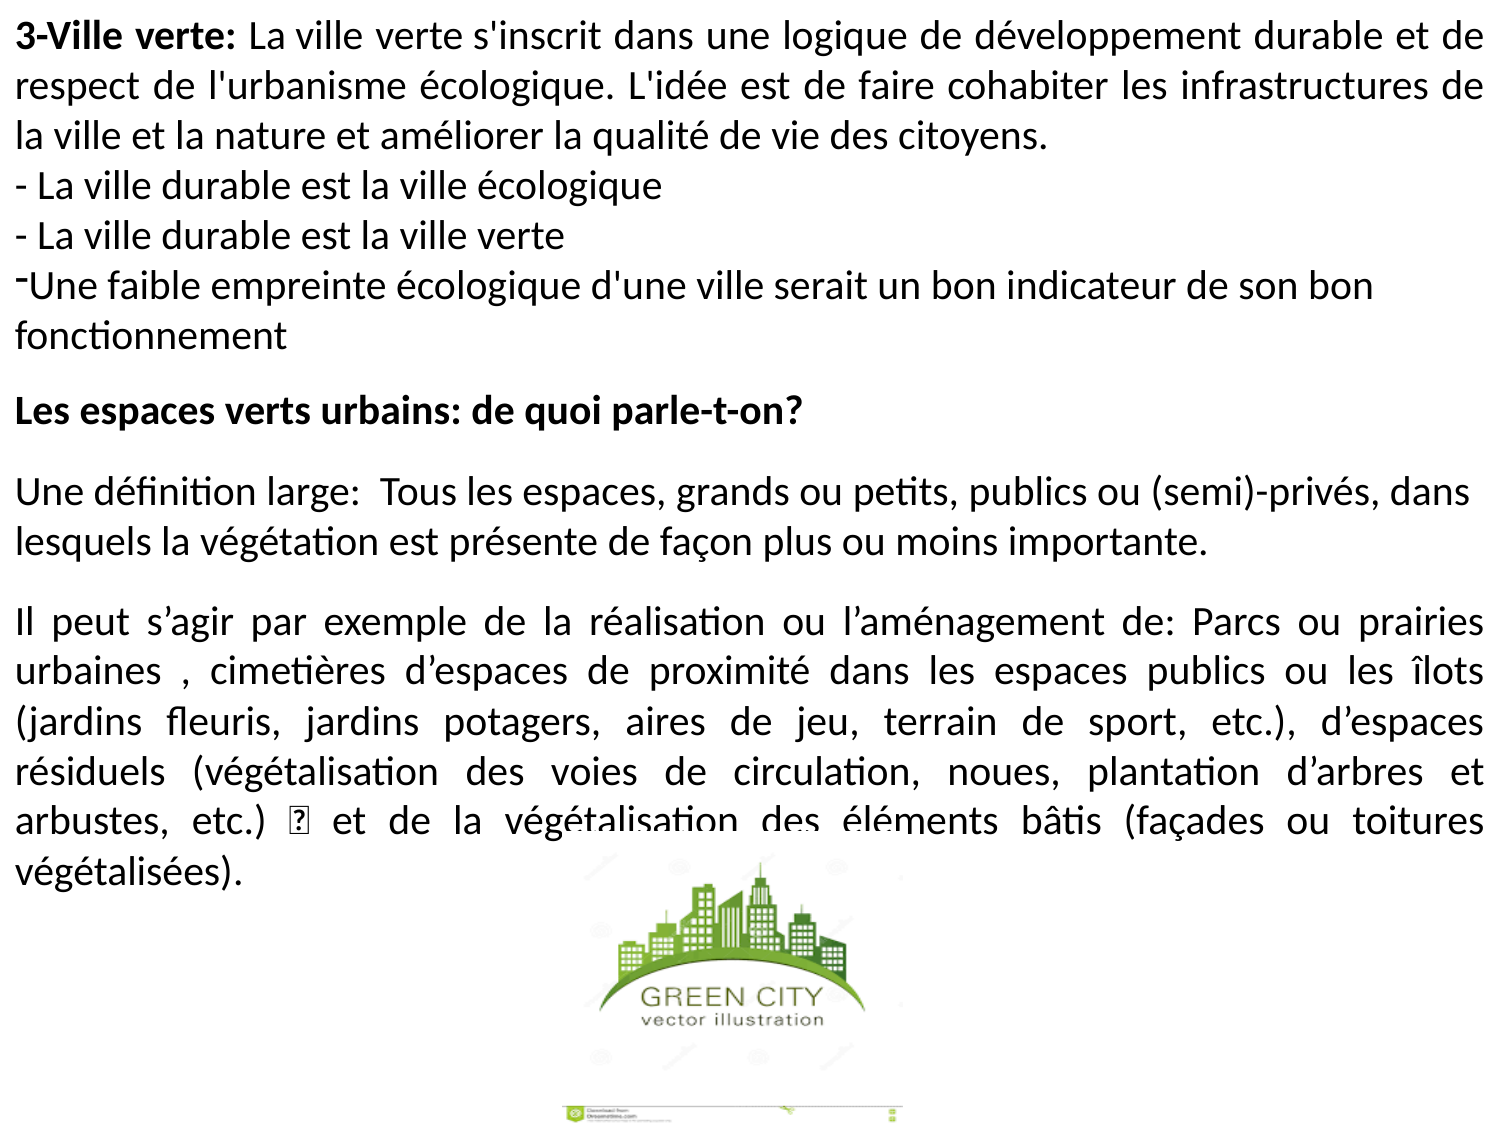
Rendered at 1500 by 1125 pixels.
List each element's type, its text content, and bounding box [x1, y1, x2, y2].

text_box Les espaces verts urbains: de quoi parle-t-on? [0, 375, 1500, 440]
text_box Une définition large: Tous les espaces, grands ou petits, publics ou (semi)-privés, dans lesquels la végétation est présente de façon plus ou moins importante. [0, 456, 1500, 572]
text_box Il peut s’agir par exemple de la réalisation ou l’aménagement de: Parcs ou prairies urbaines , cimetières d’espaces de proximité dans les espaces publics ou les îlots (jardins fleuris, jardins potagers, aires de jeu, terrain de sport, etc.), d’espaces résiduels (végétalisation des voies de circulation, noues, plantation d’arbres et arbustes, etc.)  et de la végétalisation des éléments bâtis (façades ou toitures végétalisées). [0, 585, 1500, 951]
picture [562, 831, 903, 1125]
text_box 3-Ville verte: La ville verte s'inscrit dans une logique de développement durable et de respect de l'urbanisme écologique. L'idée est de faire cohabiter les infrastructures de la ville et la nature et améliorer la qualité de vie des citoyens. - La ville durable est la ville écologique - La ville durable est la ville verte Une faible empreinte écologique d'une ville serait un bon indicateur de son bon fonctionnement [0, 0, 1500, 365]
